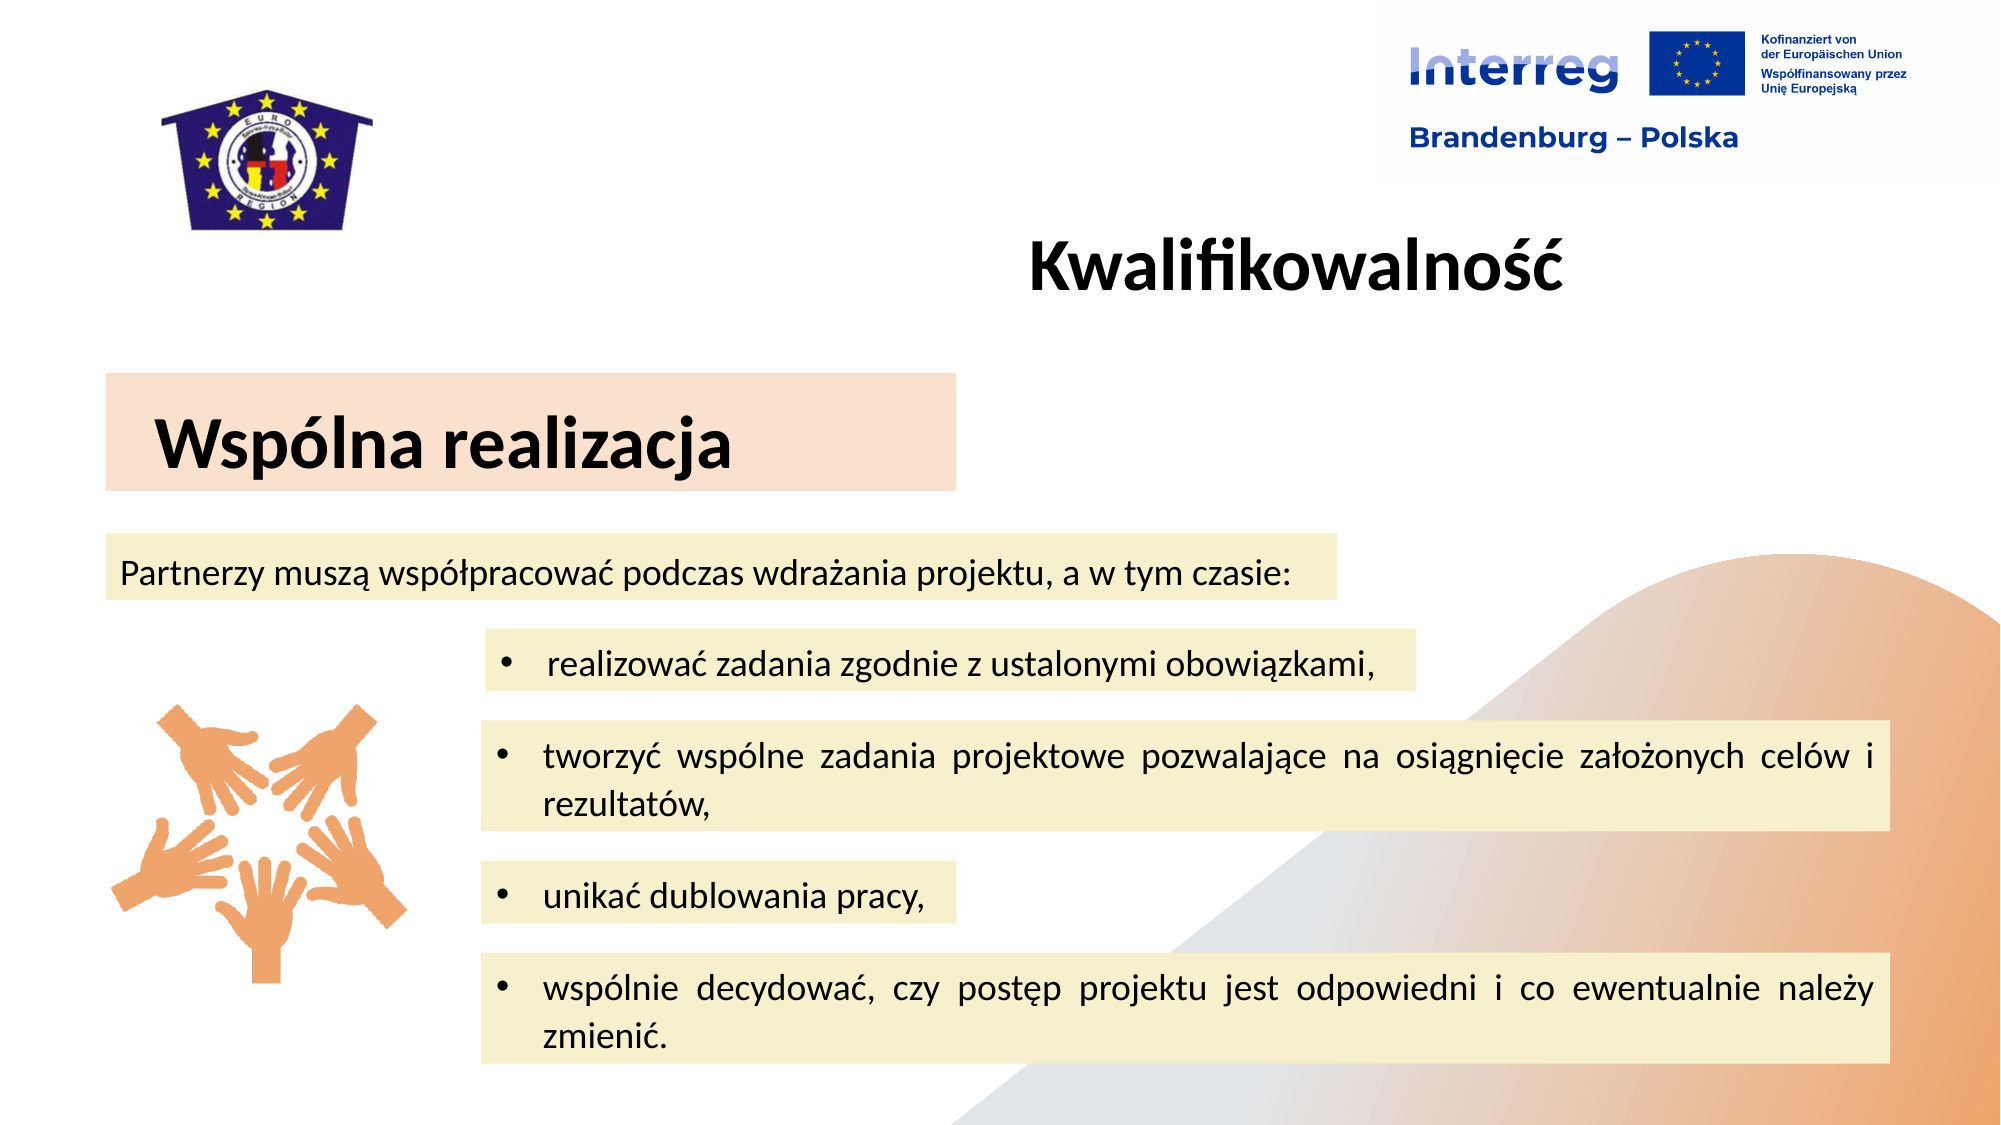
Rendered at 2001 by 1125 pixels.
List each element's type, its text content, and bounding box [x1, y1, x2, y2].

text_box tworzyć wspólne zadania projektowe pozwalające na osiągnięcie założonych celów i rezultatów, [481, 720, 1891, 832]
text_box unikać dublowania pracy, [481, 860, 957, 924]
picture [105, 689, 412, 997]
picture [125, 72, 412, 261]
picture [1378, 0, 2000, 188]
text_box Partnerzy muszą współpracować podczas wdrażania projektu, a w tym czasie: [105, 533, 1338, 600]
text_box realizować zadania zgodnie z ustalonymi obowiązkami, [485, 628, 1417, 692]
text_box wspólnie decydować, czy postęp projektu jest odpowiedni i co ewentualnie należy zmienić. [481, 952, 1891, 1064]
text_box Kwalifikowalność [703, 194, 1891, 313]
text_box Wspólna realizacja [105, 372, 957, 491]
